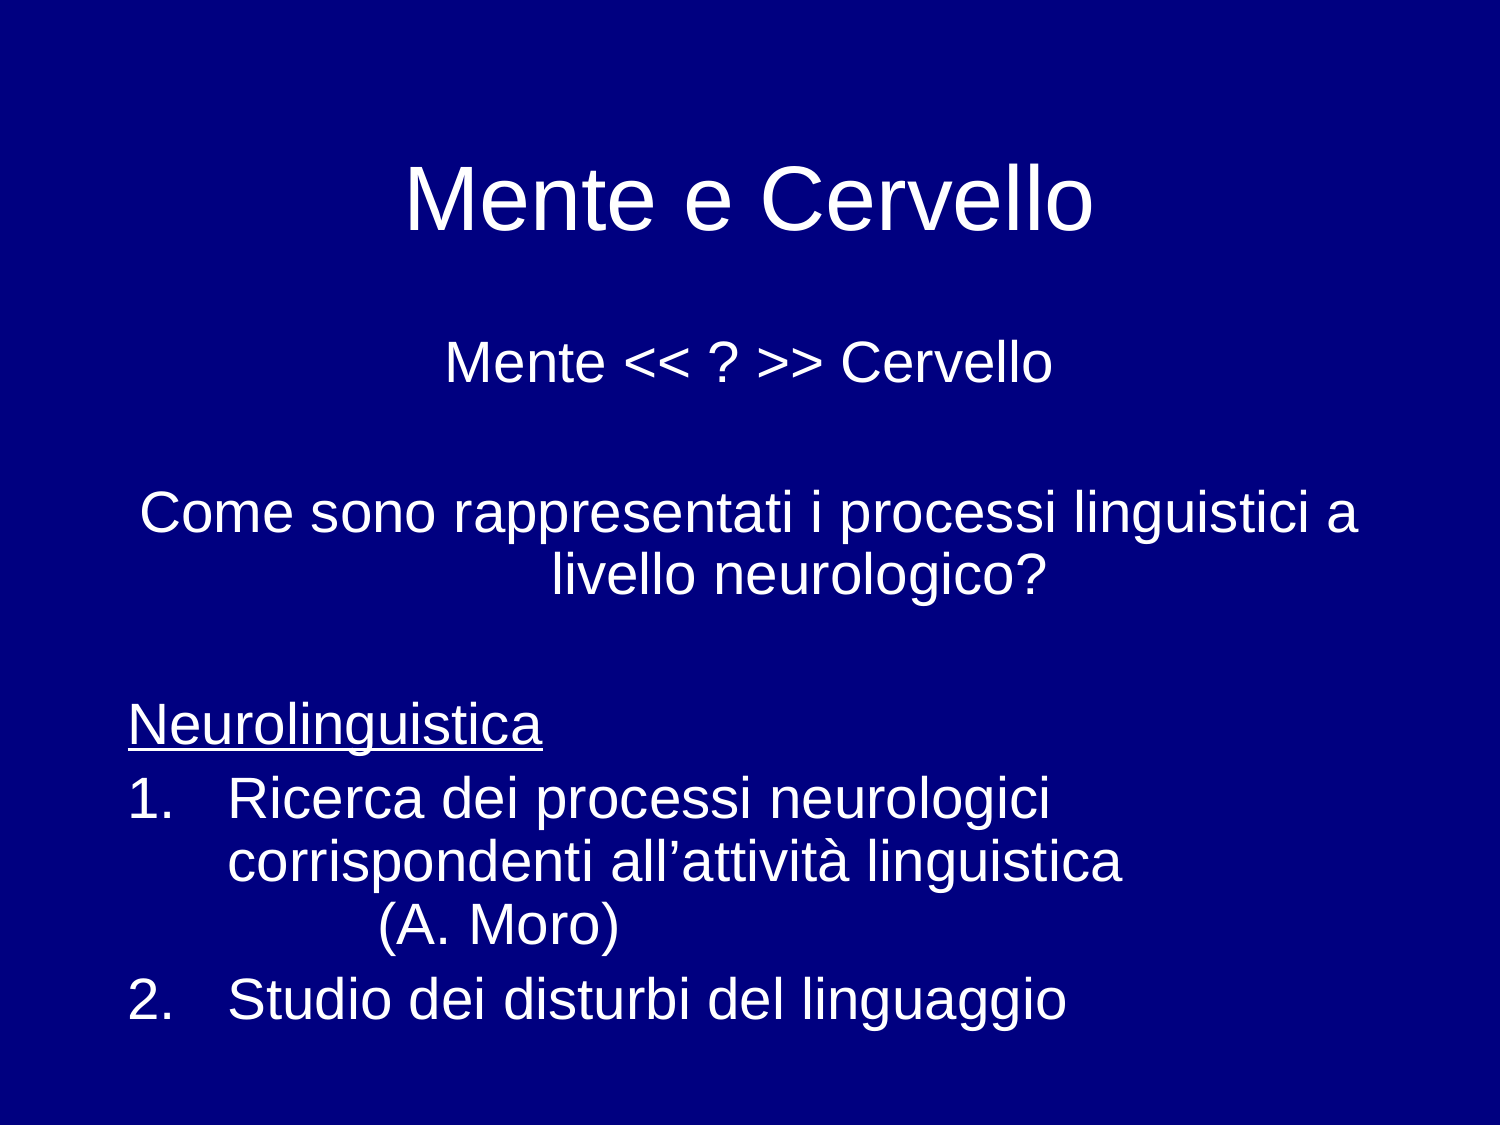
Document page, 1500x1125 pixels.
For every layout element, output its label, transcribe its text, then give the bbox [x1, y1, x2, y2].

list Mente << ? >> Cervello Come sono rappresentati i processi linguistici a livello neurologico? Neurolinguistica Ricerca dei processi neurologici corrispondenti all’attività linguistica (A. Moro) 2. Studio dei disturbi del linguaggio [112, 324, 1388, 1001]
title Mente e Cervello [112, 99, 1388, 288]
